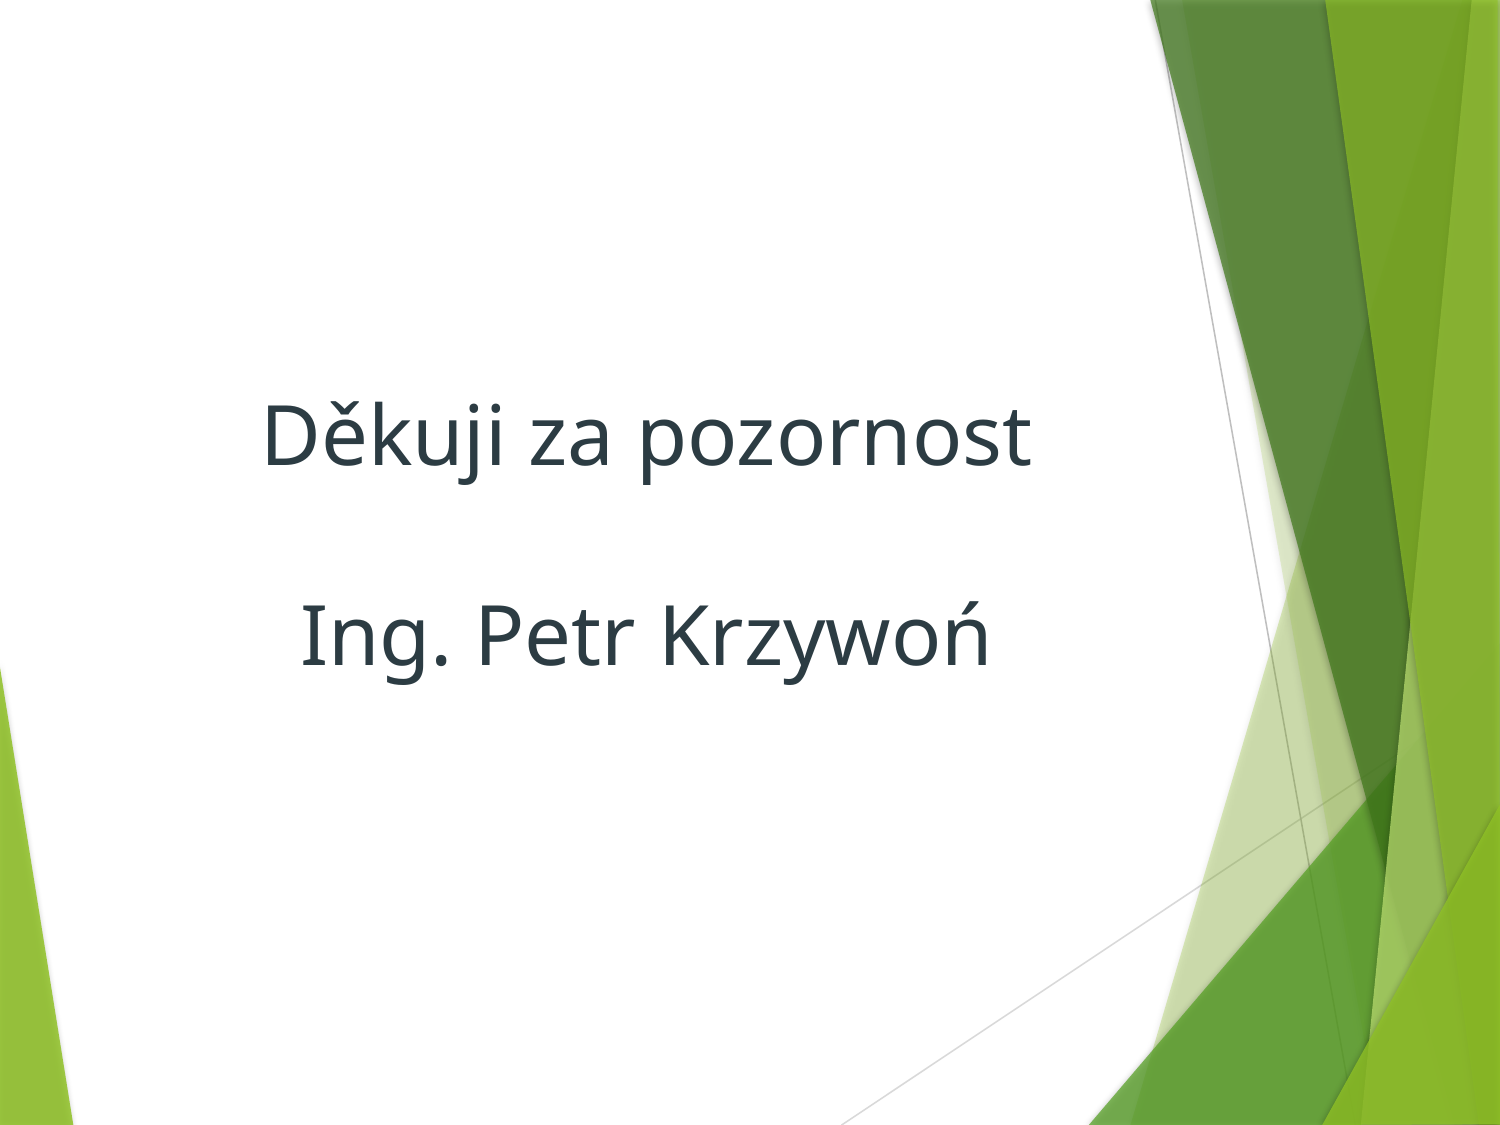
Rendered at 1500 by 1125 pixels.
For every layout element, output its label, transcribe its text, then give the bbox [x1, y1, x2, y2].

text_box Děkuji za pozornost Ing. Petr Krzywoń [0, 278, 1294, 885]
